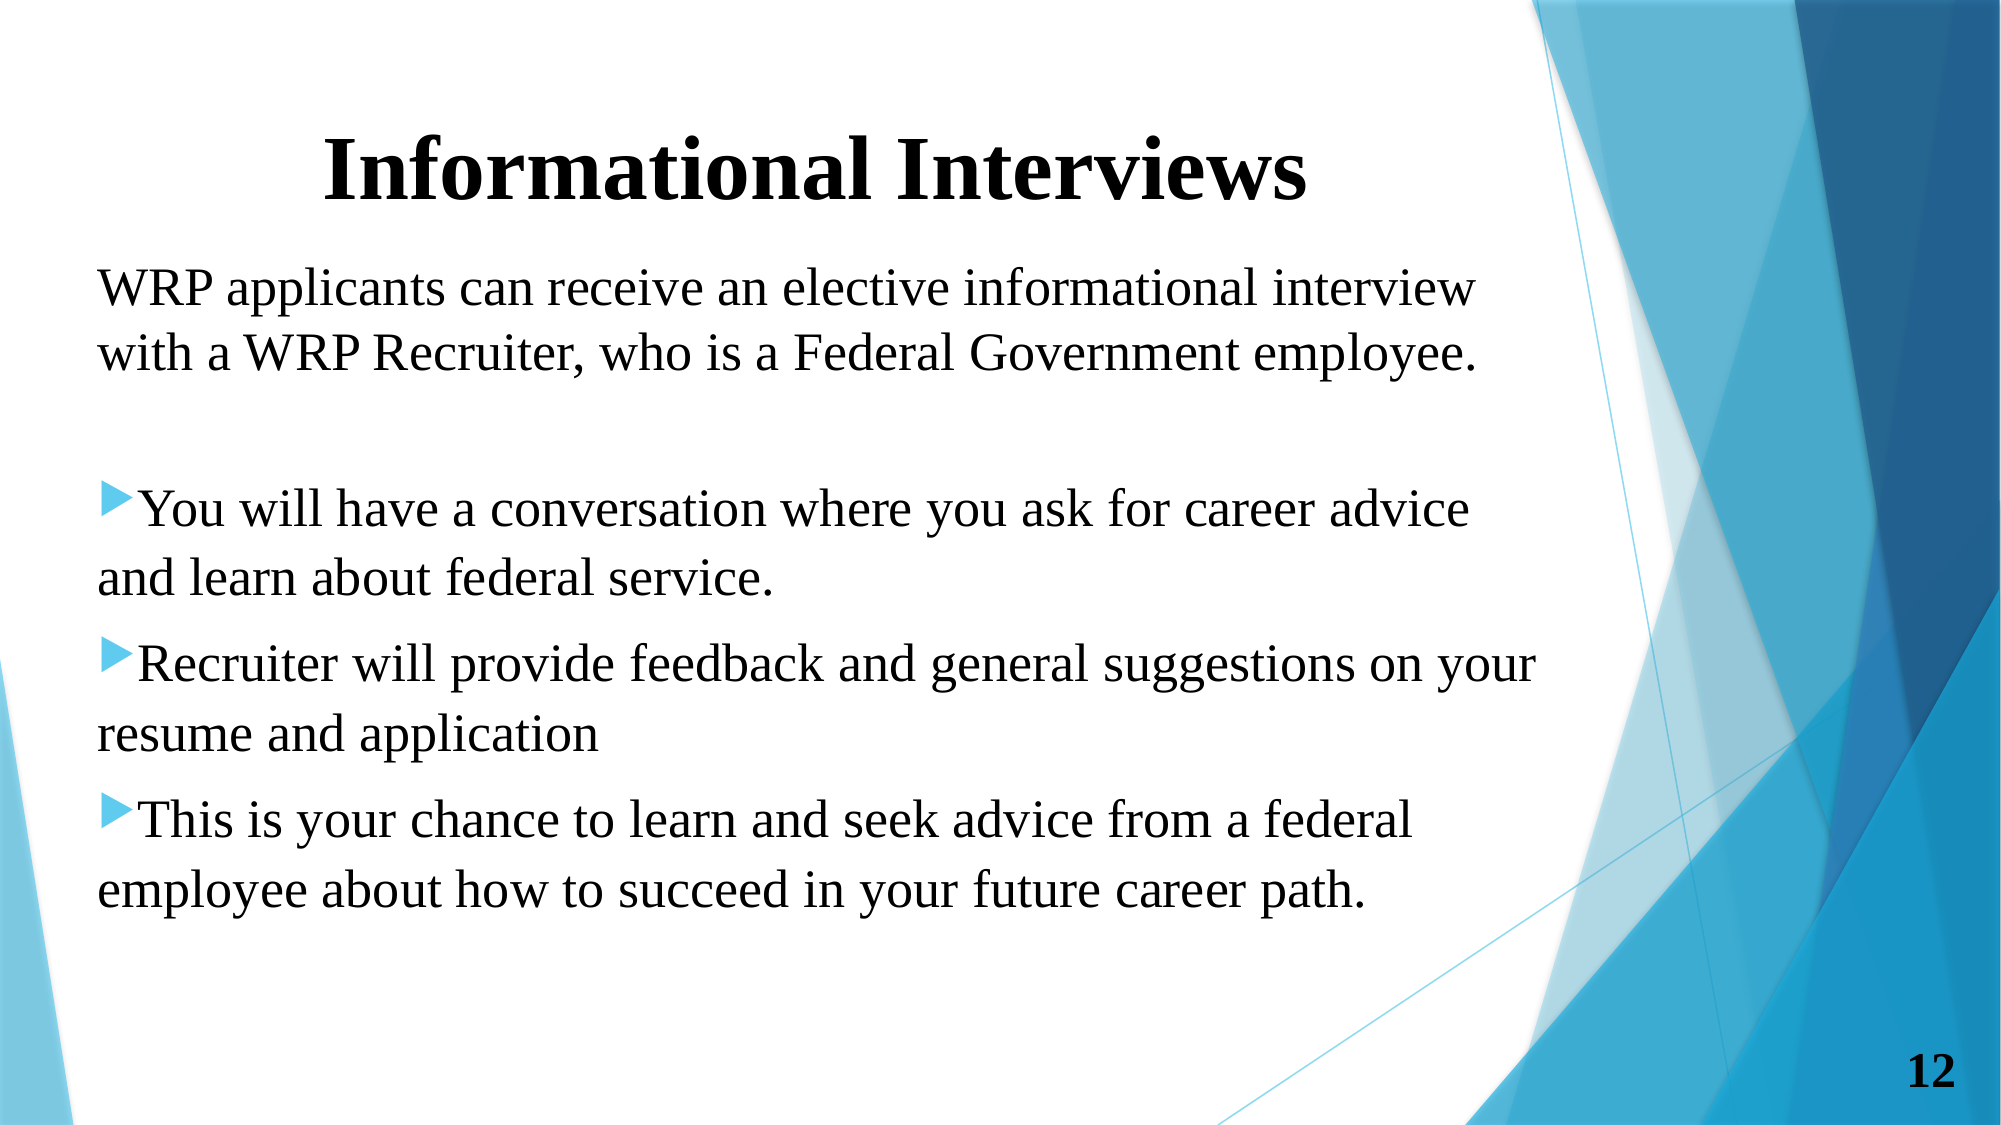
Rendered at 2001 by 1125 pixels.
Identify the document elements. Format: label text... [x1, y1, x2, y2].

list WRP applicants can receive an elective informational interview with a WRP Recruiter, who is a Federal Government employee. You will have a conversation where you ask for career advice and learn about federal service. Recruiter will provide feedback and general suggestions on your resume and application This is your chance to learn and seek advice from a federal employee about how to succeed in your future career path. [82, 243, 1577, 963]
title Informational Interviews [111, 99, 1522, 243]
slide_number 12 [1859, 1037, 1972, 1098]
